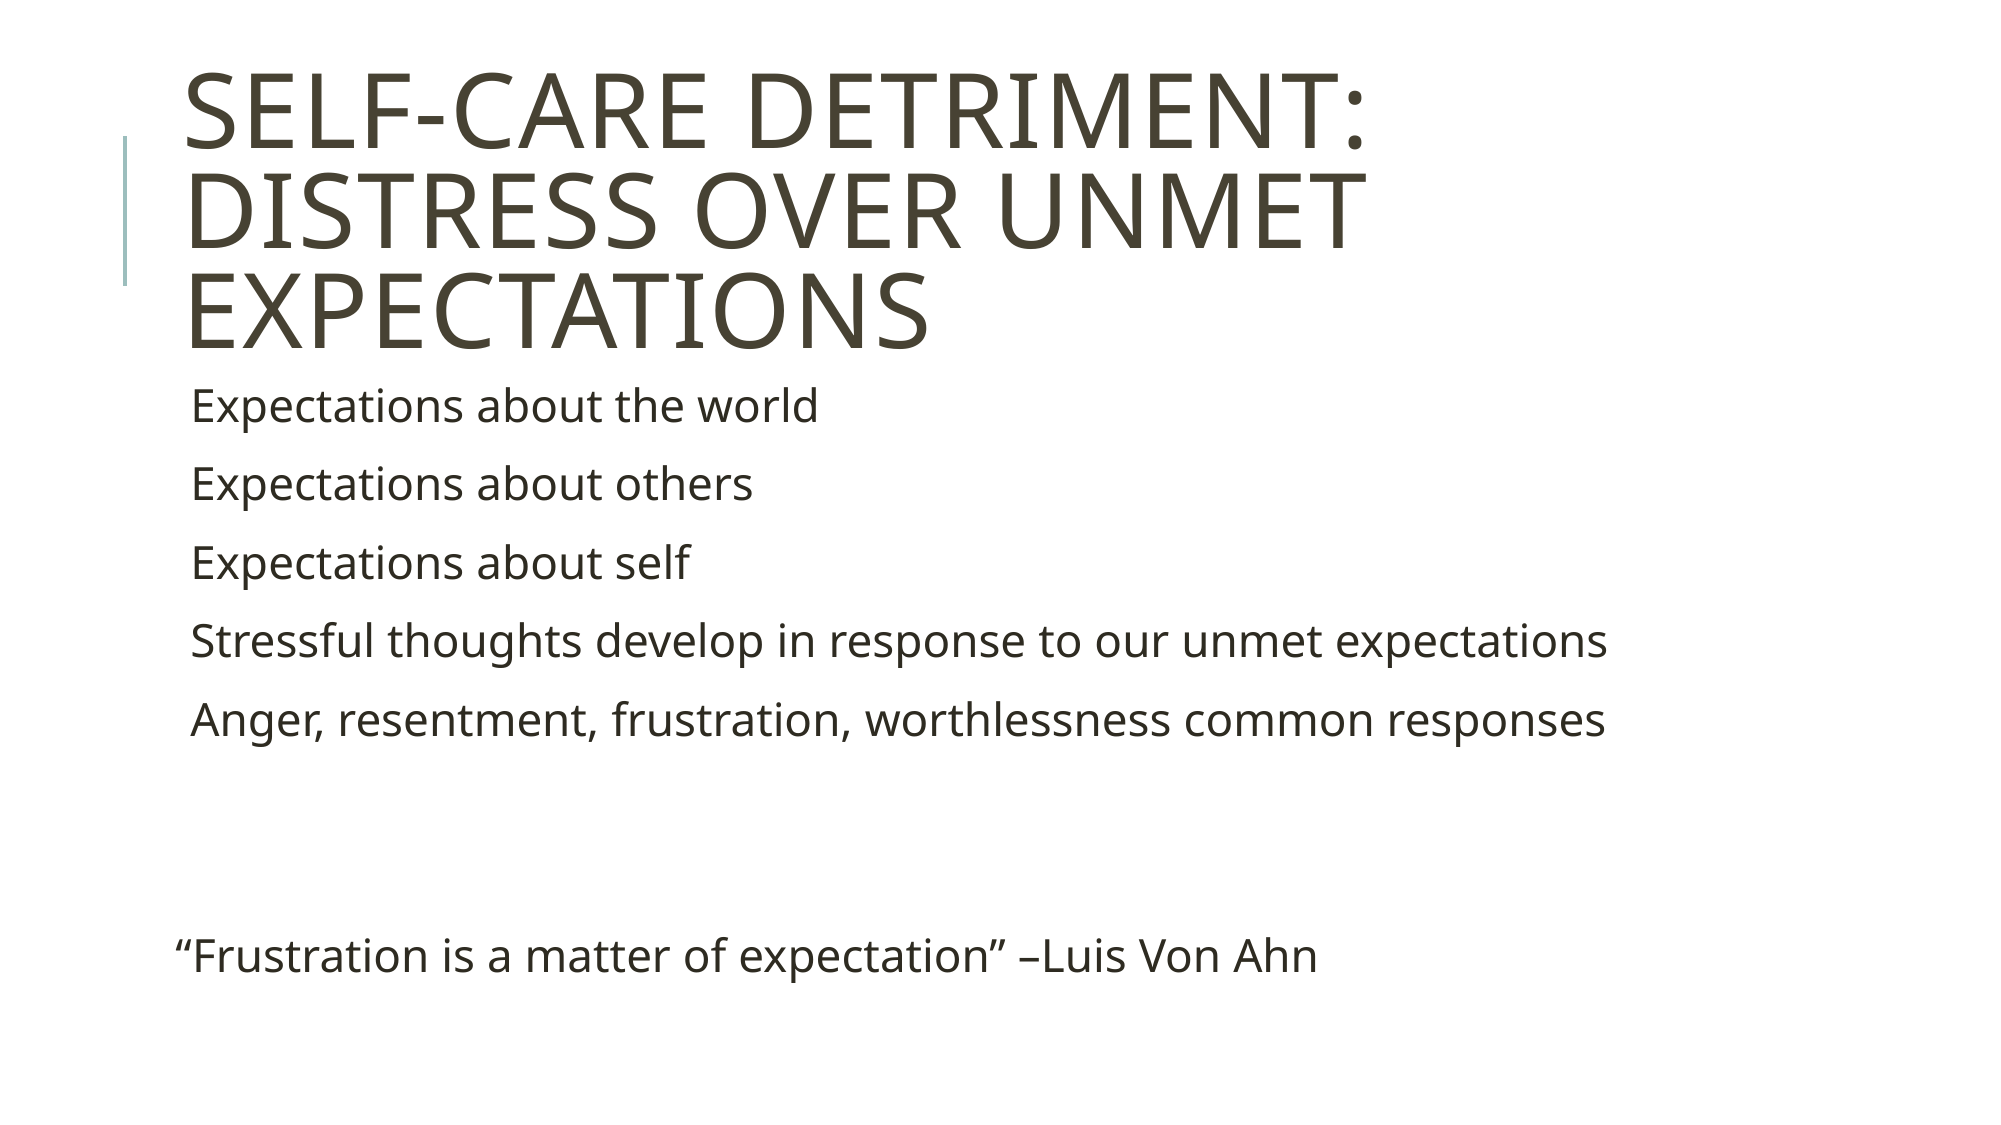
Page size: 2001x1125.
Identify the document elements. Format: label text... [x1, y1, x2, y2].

title Self-care detriment: distress over unmet expectations [168, 96, 1763, 342]
list Expectations about the world Expectations about others Expectations about self Stressful thoughts develop in response to our unmet expectations Anger, resentment, frustration, worthlessness common responses “Frustration is a matter of expectation” –Luis Von Ahn [168, 375, 1763, 1035]
